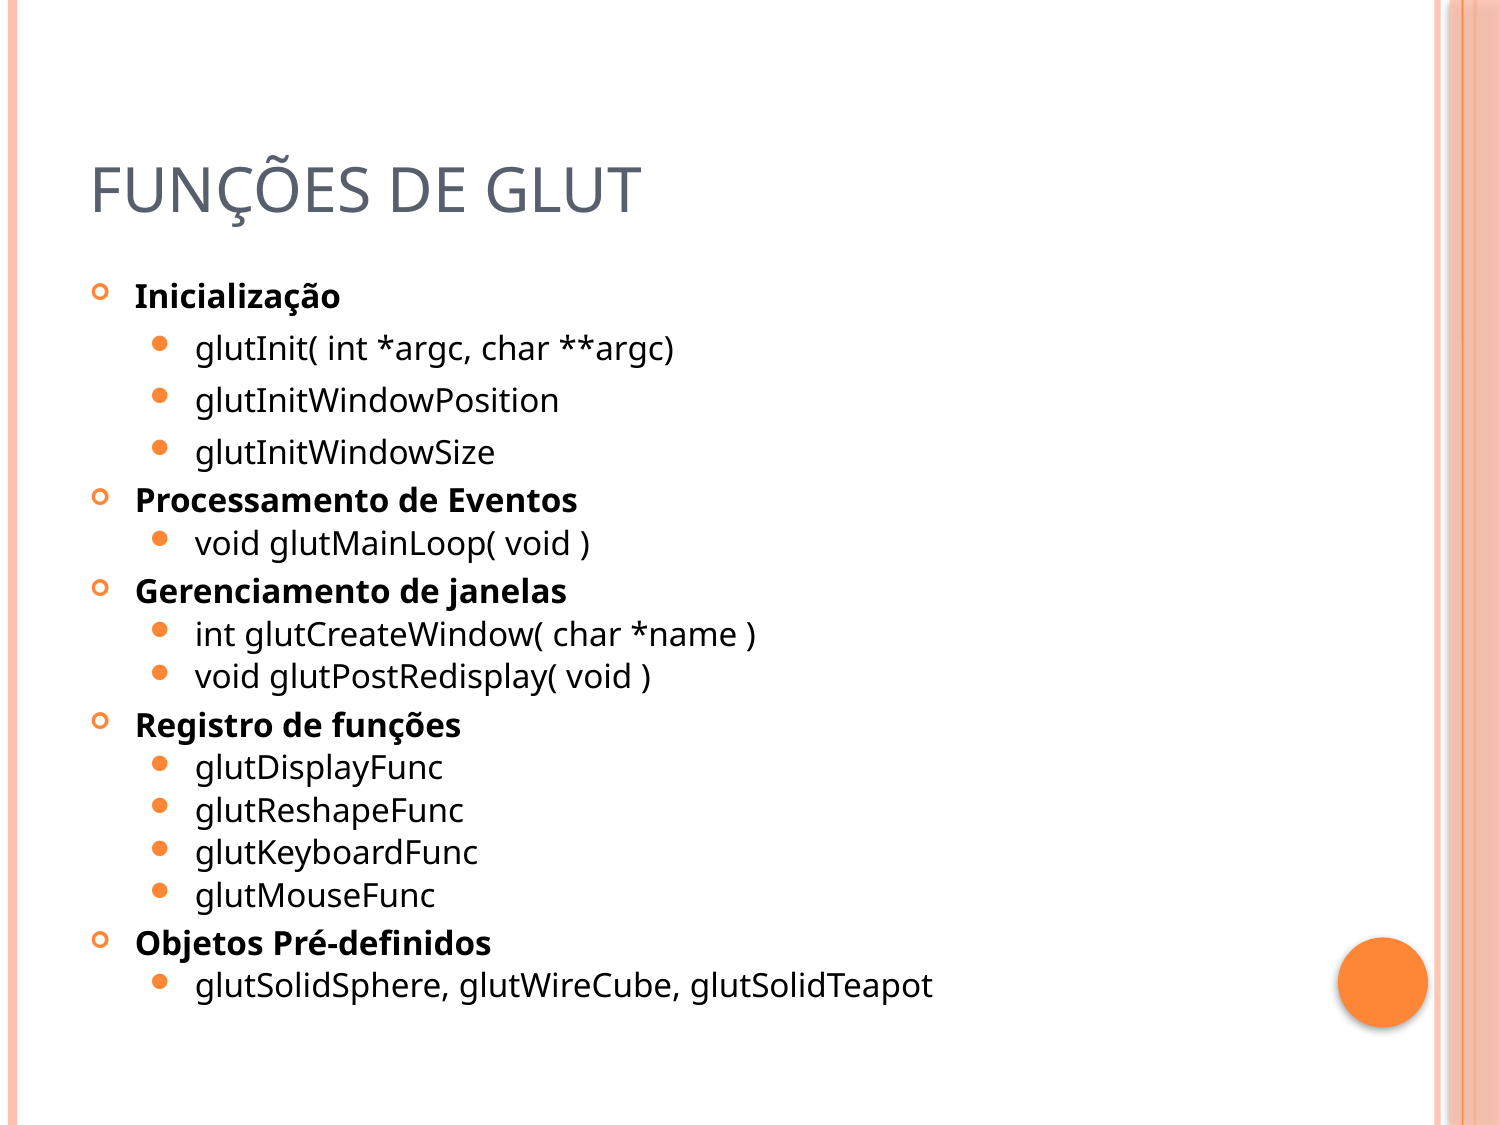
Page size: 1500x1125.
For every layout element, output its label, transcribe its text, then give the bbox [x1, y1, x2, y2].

list Inicialização glutInit( int *argc, char **argc) glutInitWindowPosition glutInitWindowSize Processamento de Eventos void glutMainLoop( void ) Gerenciamento de janelas int glutCreateWindow( char *name ) void glutPostRedisplay( void ) Registro de funções glutDisplayFunc glutReshapeFunc glutKeyboardFunc glutMouseFunc Objetos Pré-definidos glutSolidSphere, glutWireCube, glutSolidTeapot [75, 262, 1300, 1062]
title Funções de GLUT [75, 45, 1300, 233]
